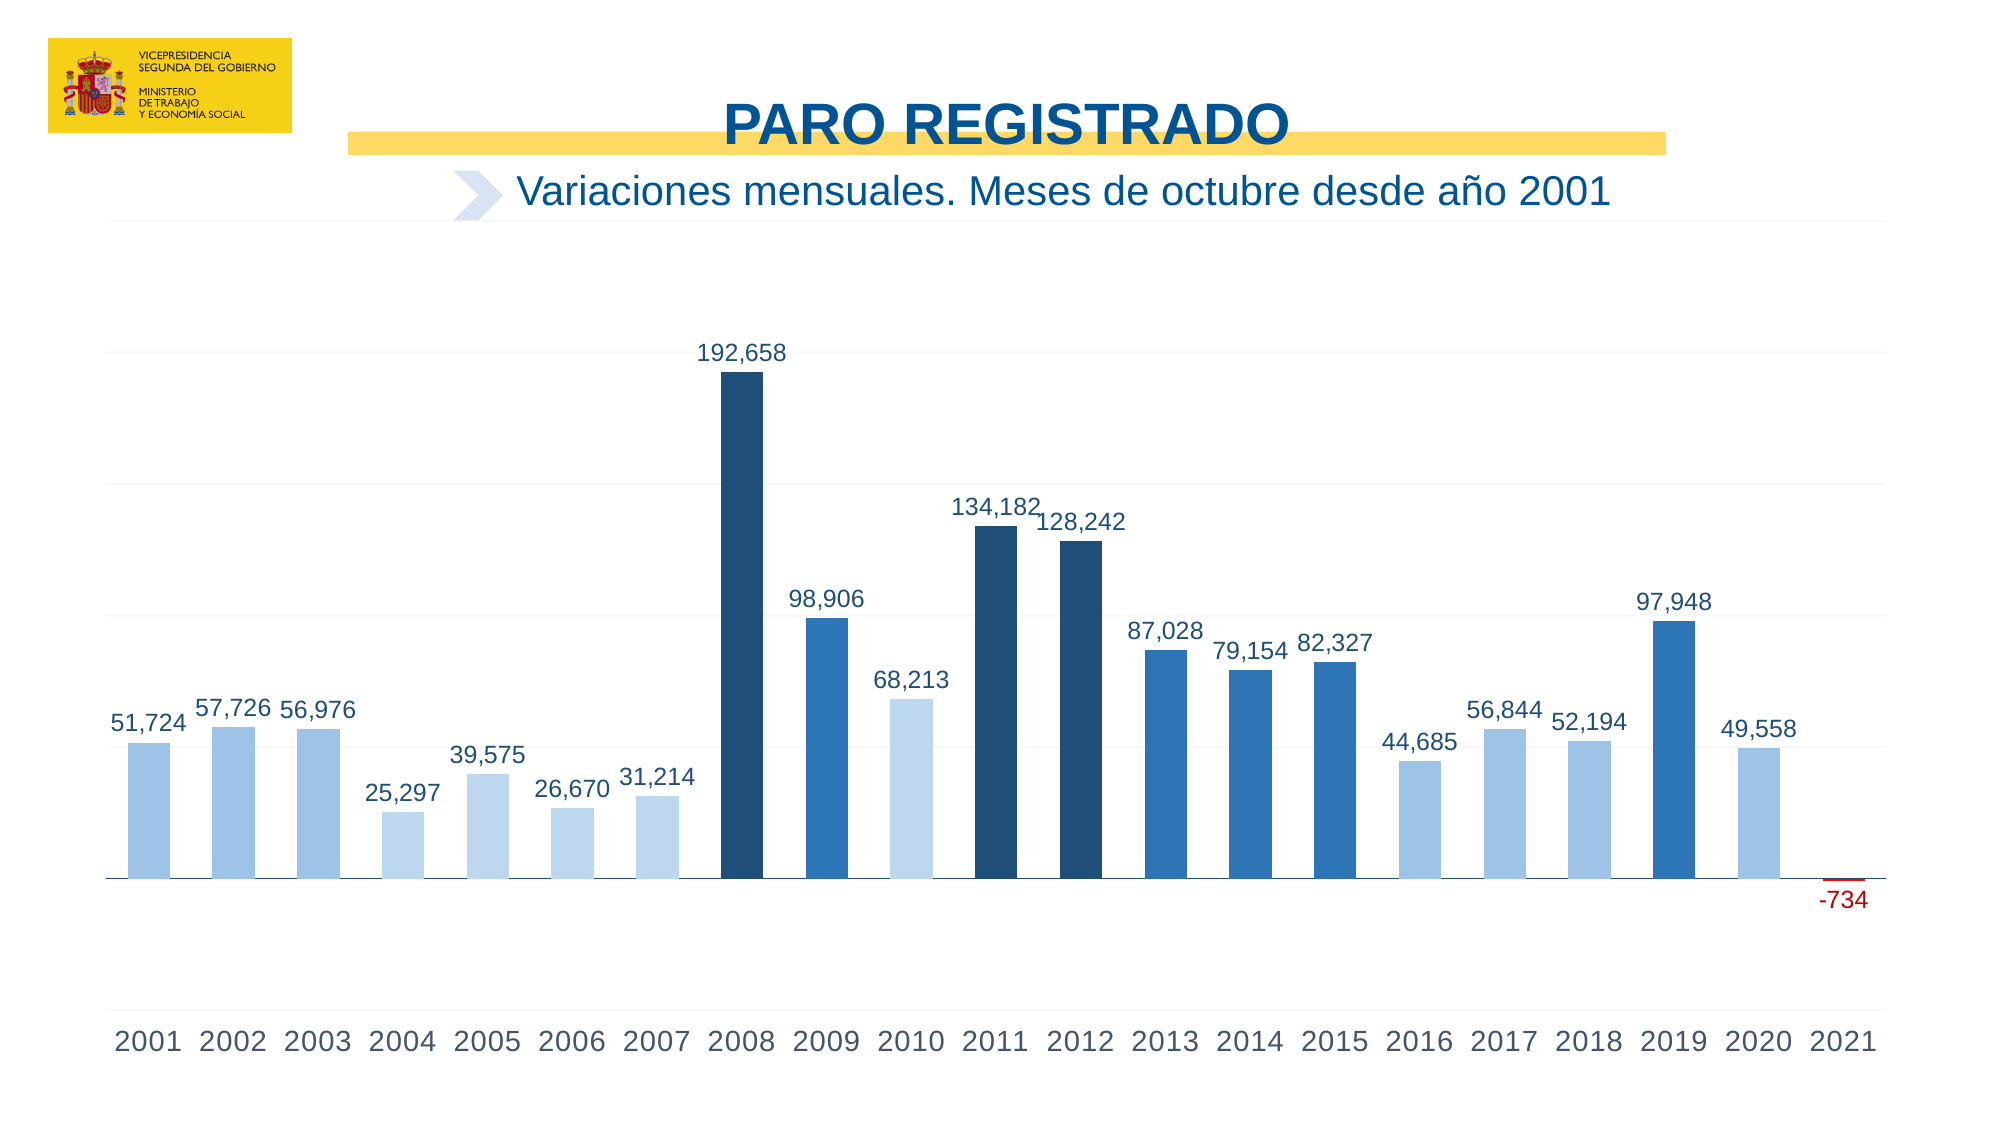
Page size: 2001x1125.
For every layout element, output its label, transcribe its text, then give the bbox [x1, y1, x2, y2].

picture [48, 38, 292, 134]
text_box [347, 131, 476, 156]
text_box [450, 169, 505, 203]
chart [69, 203, 1924, 1076]
text_box PARO REGISTRADO [476, 79, 1539, 164]
text_box [1539, 131, 1667, 156]
text_box Variaciones mensuales. Meses de octubre desde año 2001 [501, 156, 1628, 203]
